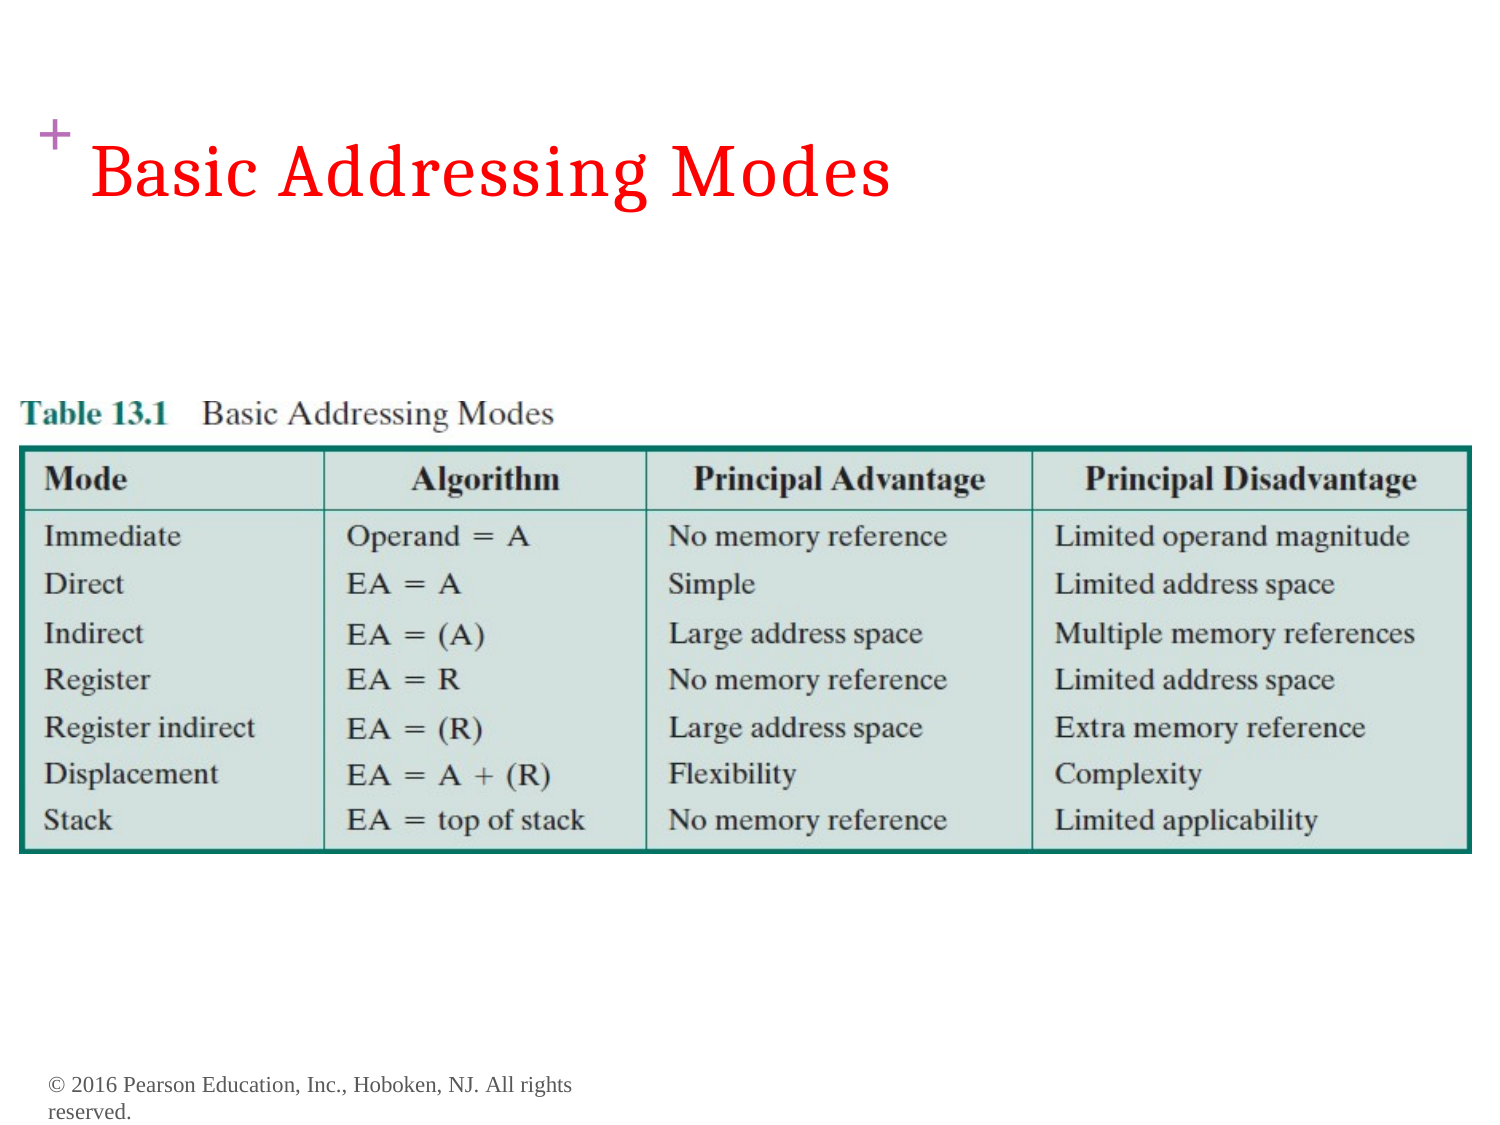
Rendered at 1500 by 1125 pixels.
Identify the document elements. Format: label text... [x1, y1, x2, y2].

title + Basic Addressing Modes [30, 82, 950, 273]
picture [18, 400, 1472, 855]
footer © 2016 Pearson Education, Inc., Hoboken, NJ. All rights reserved. [46, 1069, 663, 1125]
